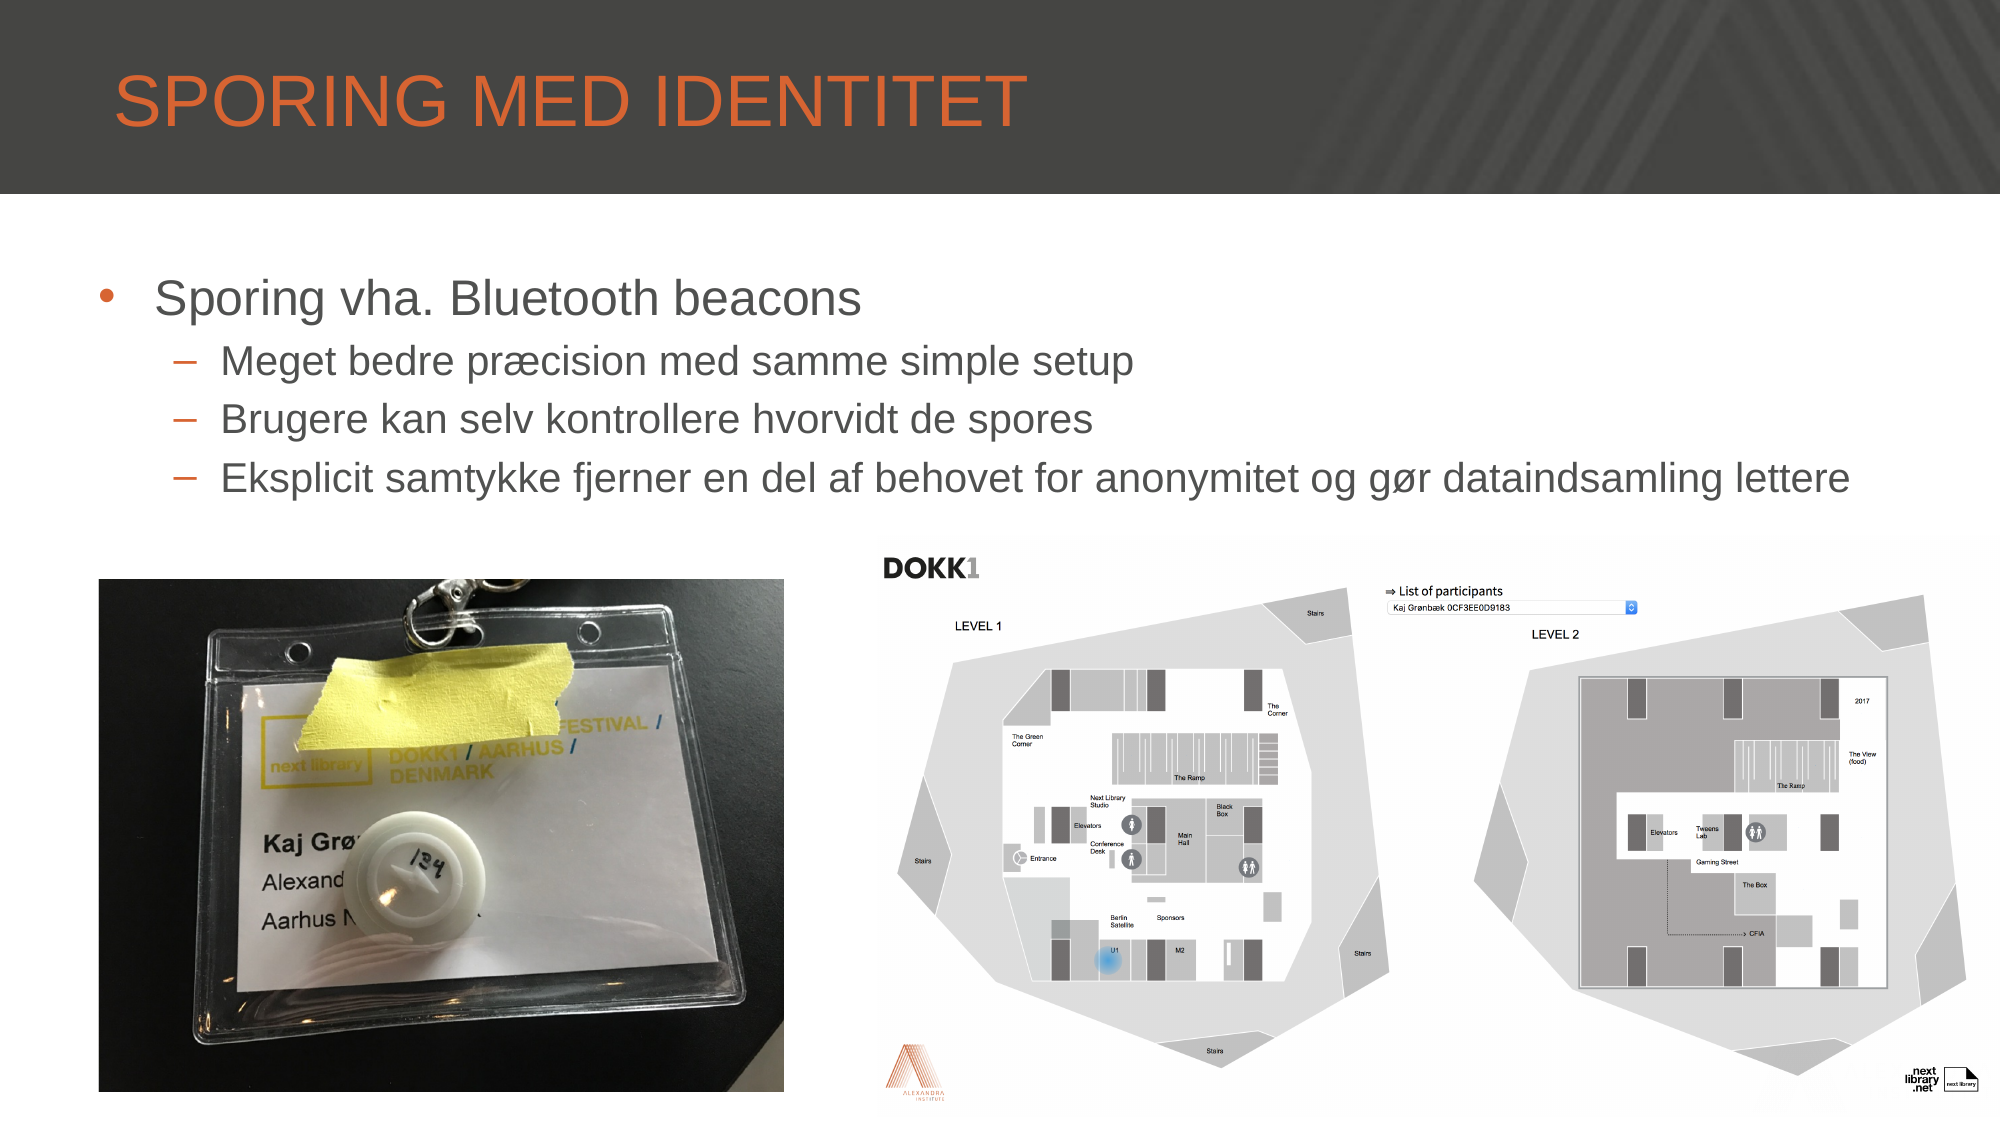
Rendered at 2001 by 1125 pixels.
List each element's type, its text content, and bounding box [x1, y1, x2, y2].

picture [877, 535, 2000, 1125]
picture [0, 0, 2000, 194]
picture [99, 492, 783, 1125]
title Sporing med identitet [98, 45, 1899, 149]
list Sporing vha. Bluetooth beacons Meget bedre præcision med samme simple setup Brugere kan selv kontrollere hvorvidt de spores Eksplicit samtykke fjerner en del af behovet for anonymitet og gør dataindsamling lettere [98, 265, 1899, 945]
